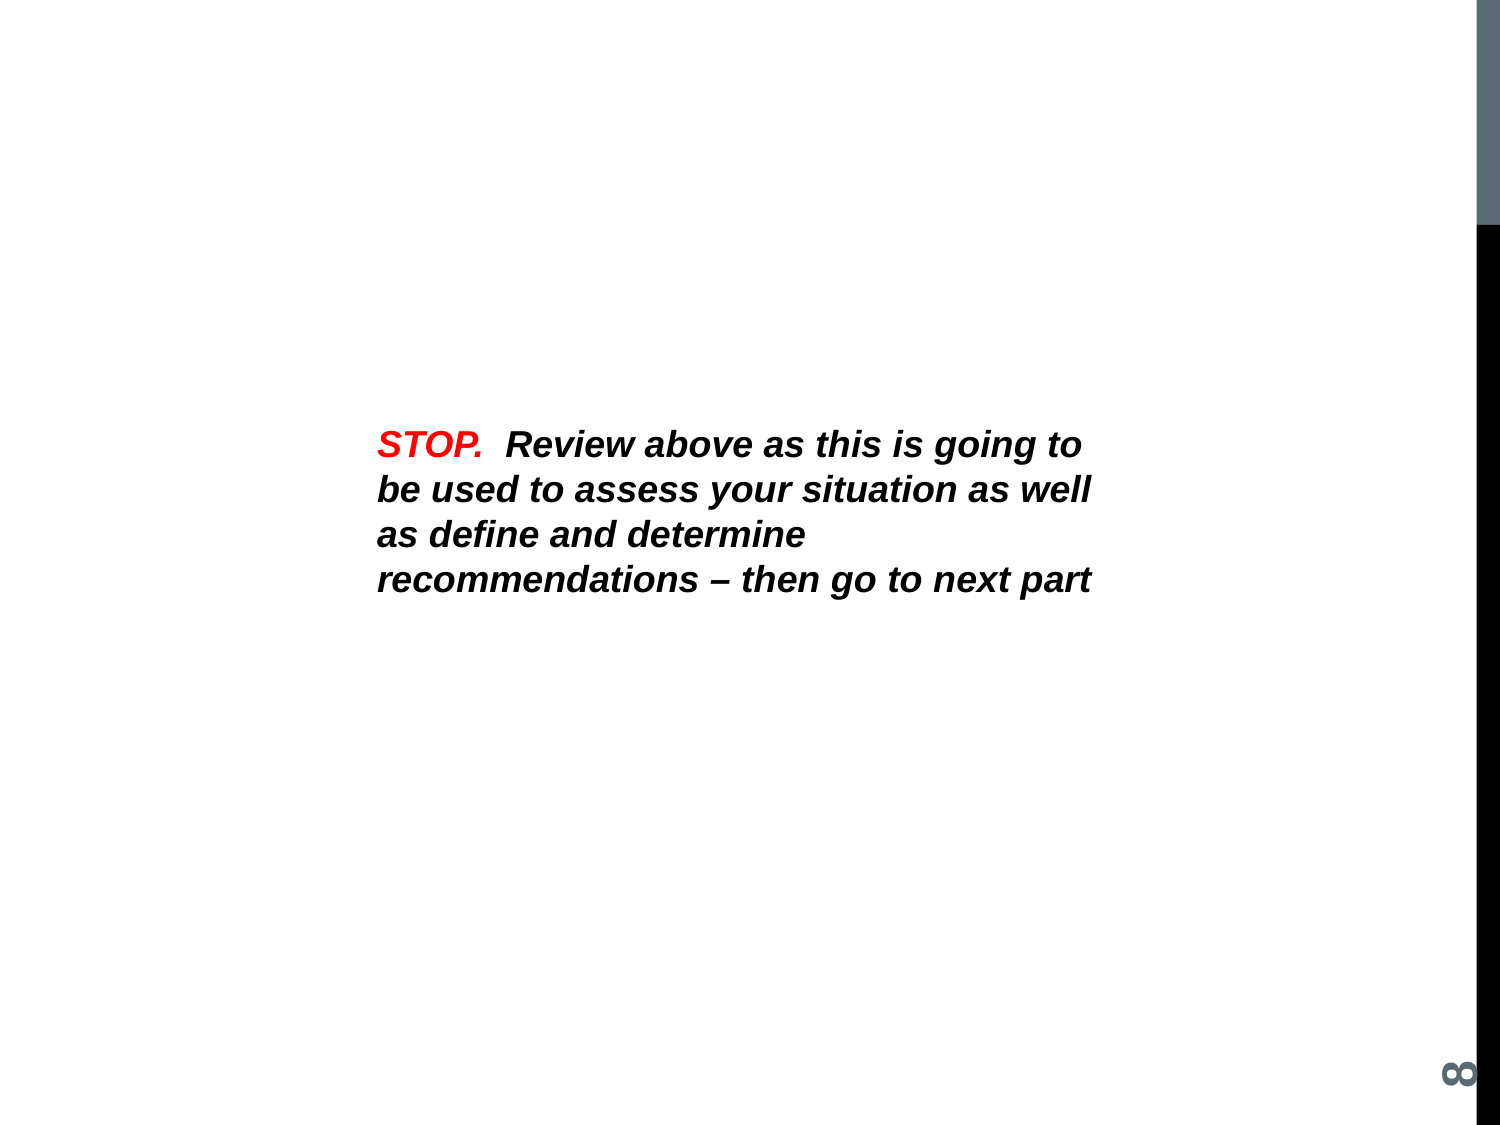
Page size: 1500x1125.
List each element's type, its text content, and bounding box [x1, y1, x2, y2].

text_box STOP. Review above as this is going to be used to assess your situation as well as define and determine recommendations – then go to next part [362, 412, 1125, 608]
slide_number 8 [1427, 887, 1488, 1104]
